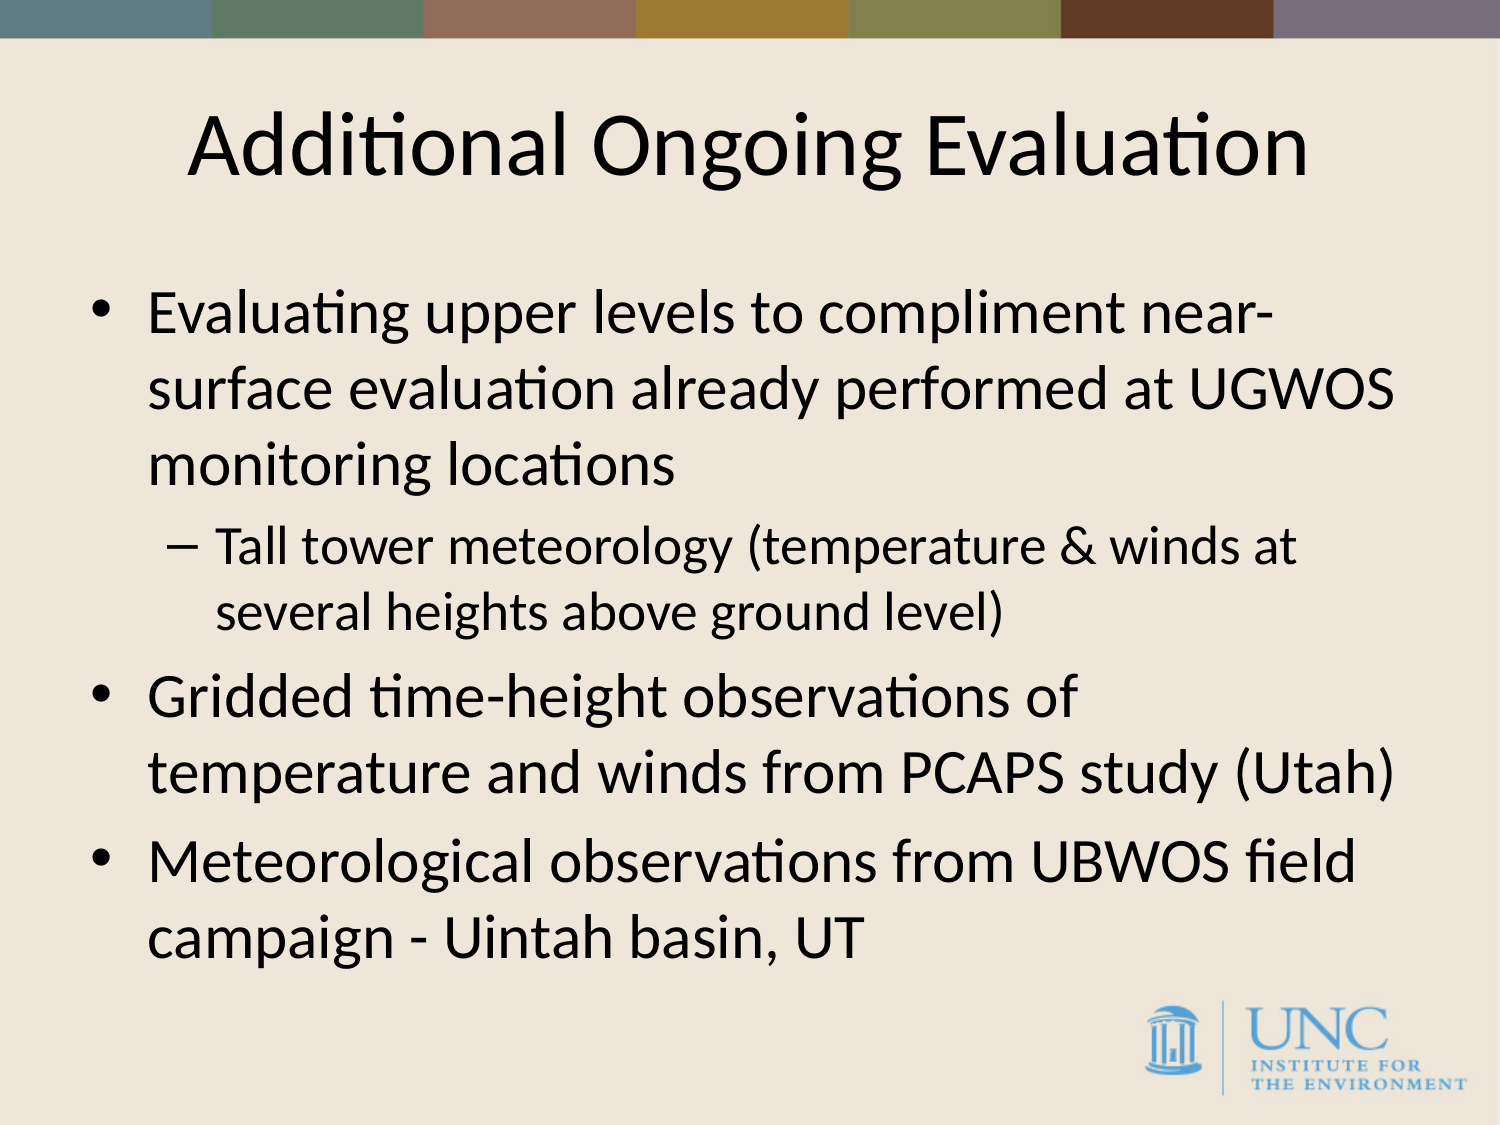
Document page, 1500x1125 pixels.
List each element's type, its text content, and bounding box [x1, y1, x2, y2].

picture [0, 0, 1500, 1125]
list Evaluating upper levels to compliment near-surface evaluation already performed at UGWOS monitoring locations Tall tower meteorology (temperature & winds at several heights above ground level) Gridded time-height observations of temperature and winds from PCAPS study (Utah) Meteorological observations from UBWOS field campaign - Uintah basin, UT [75, 262, 1425, 1005]
title Additional Ongoing Evaluation [75, 45, 1425, 233]
